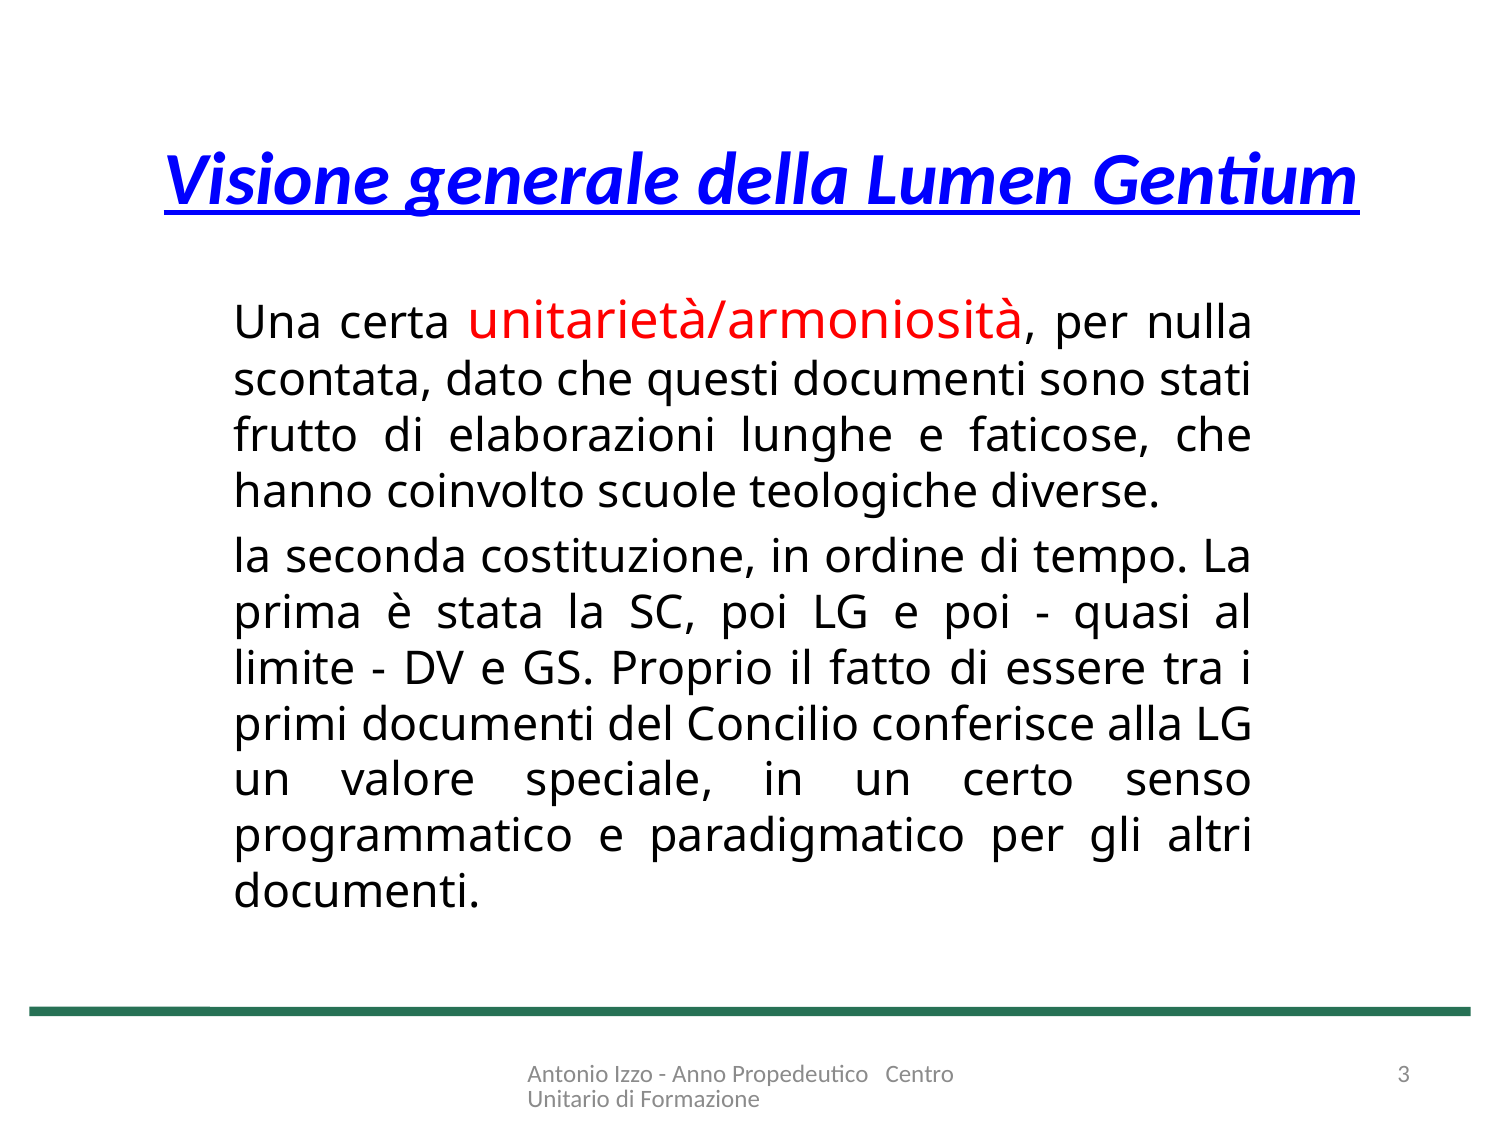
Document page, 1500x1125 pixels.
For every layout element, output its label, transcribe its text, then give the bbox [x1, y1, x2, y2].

subtitle Una certa unitarietà/armoniosità, per nulla scontata, dato che questi documenti sono stati frutto di elaborazioni lunghe e faticose, che hanno coinvolto scuole teologiche diverse. la seconda costituzione, in ordine di tempo. La prima è stata la SC, poi LG e poi - quasi al limite - DV e GS. Proprio il fatto di essere tra i primi documenti del Concilio conferisce alla LG un valore speciale, in un certo senso programmatico e paradigmatico per gli altri documenti. [218, 278, 1269, 965]
title Visione generale della Lumen Gentium [123, 54, 1399, 296]
slide_number 3 [1074, 1042, 1425, 1103]
footer Antonio Izzo - Anno Propedeutico Centro Unitario di Formazione [512, 1042, 988, 1103]
